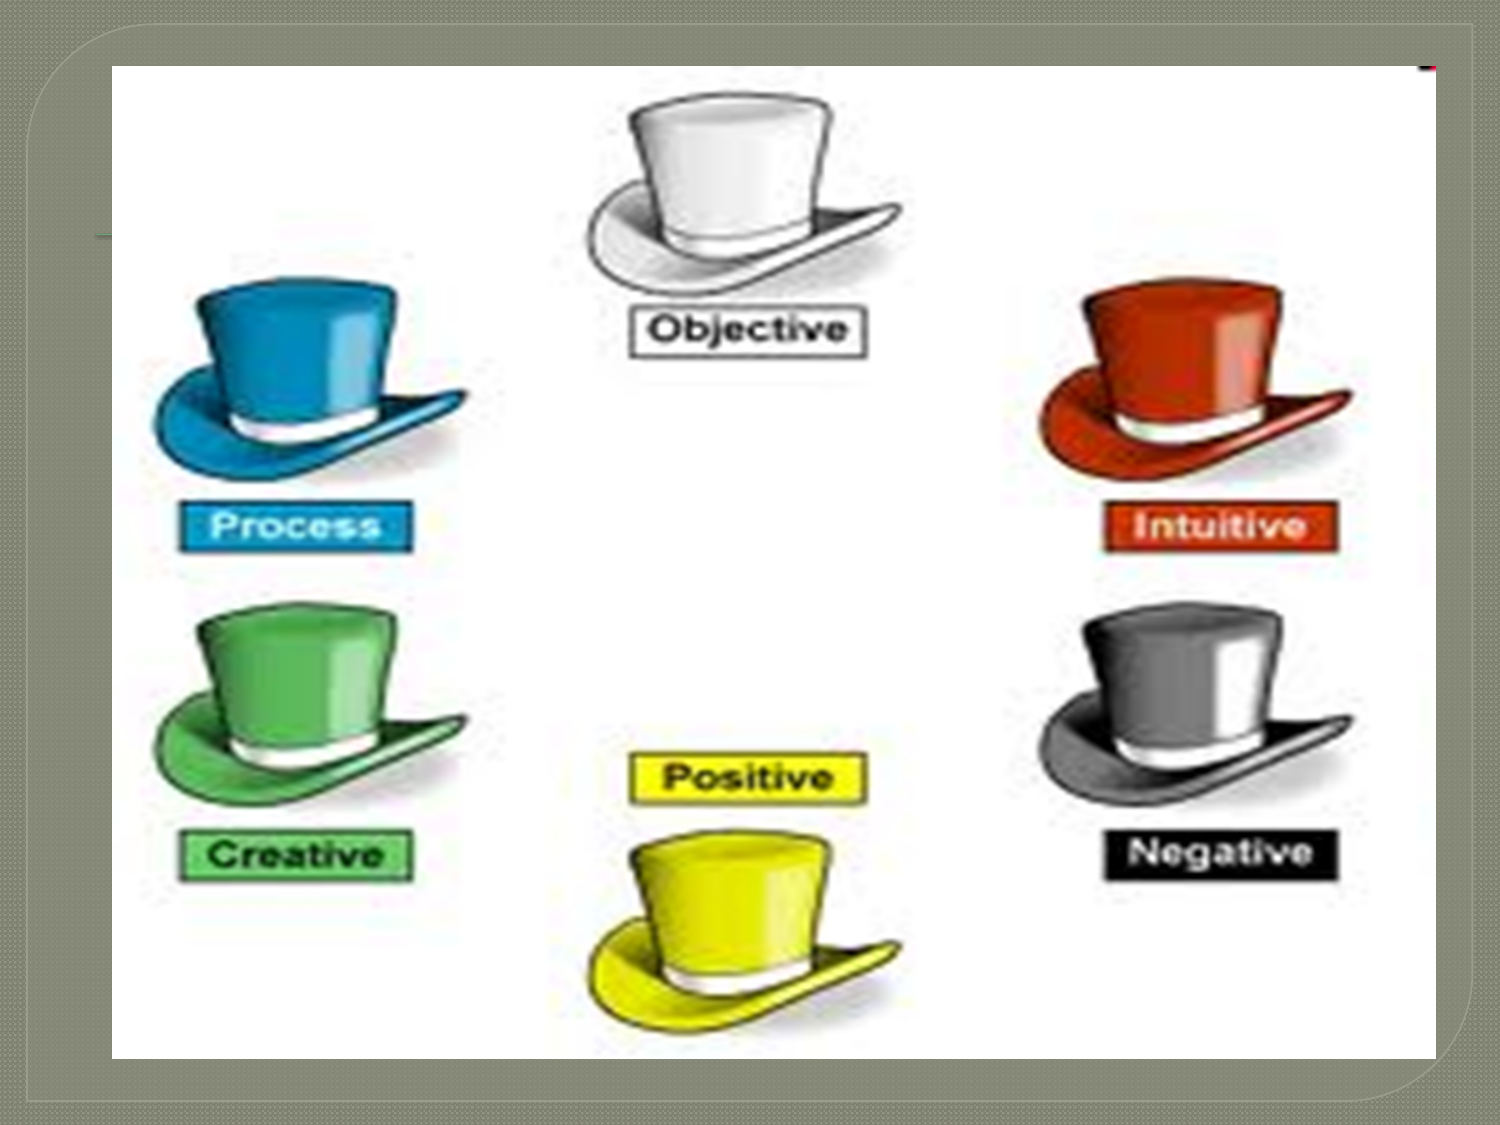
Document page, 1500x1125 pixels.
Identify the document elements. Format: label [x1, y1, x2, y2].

list [111, 66, 1436, 1059]
